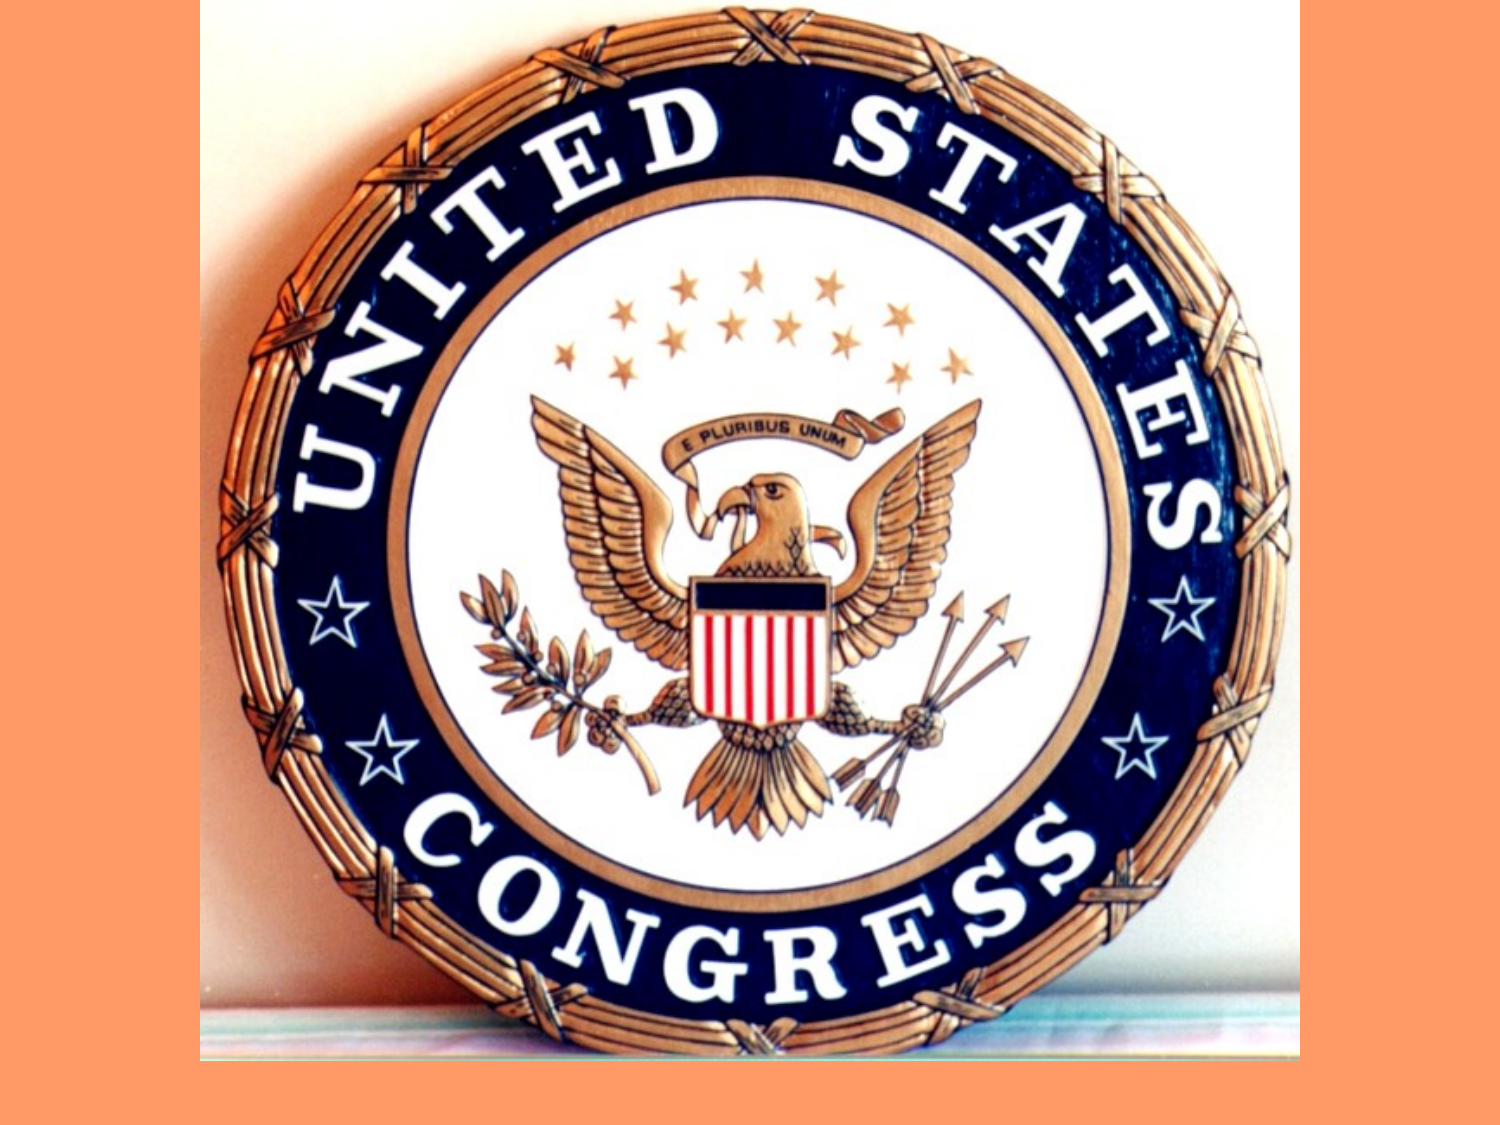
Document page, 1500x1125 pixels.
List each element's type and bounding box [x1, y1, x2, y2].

picture [199, 0, 1301, 1061]
